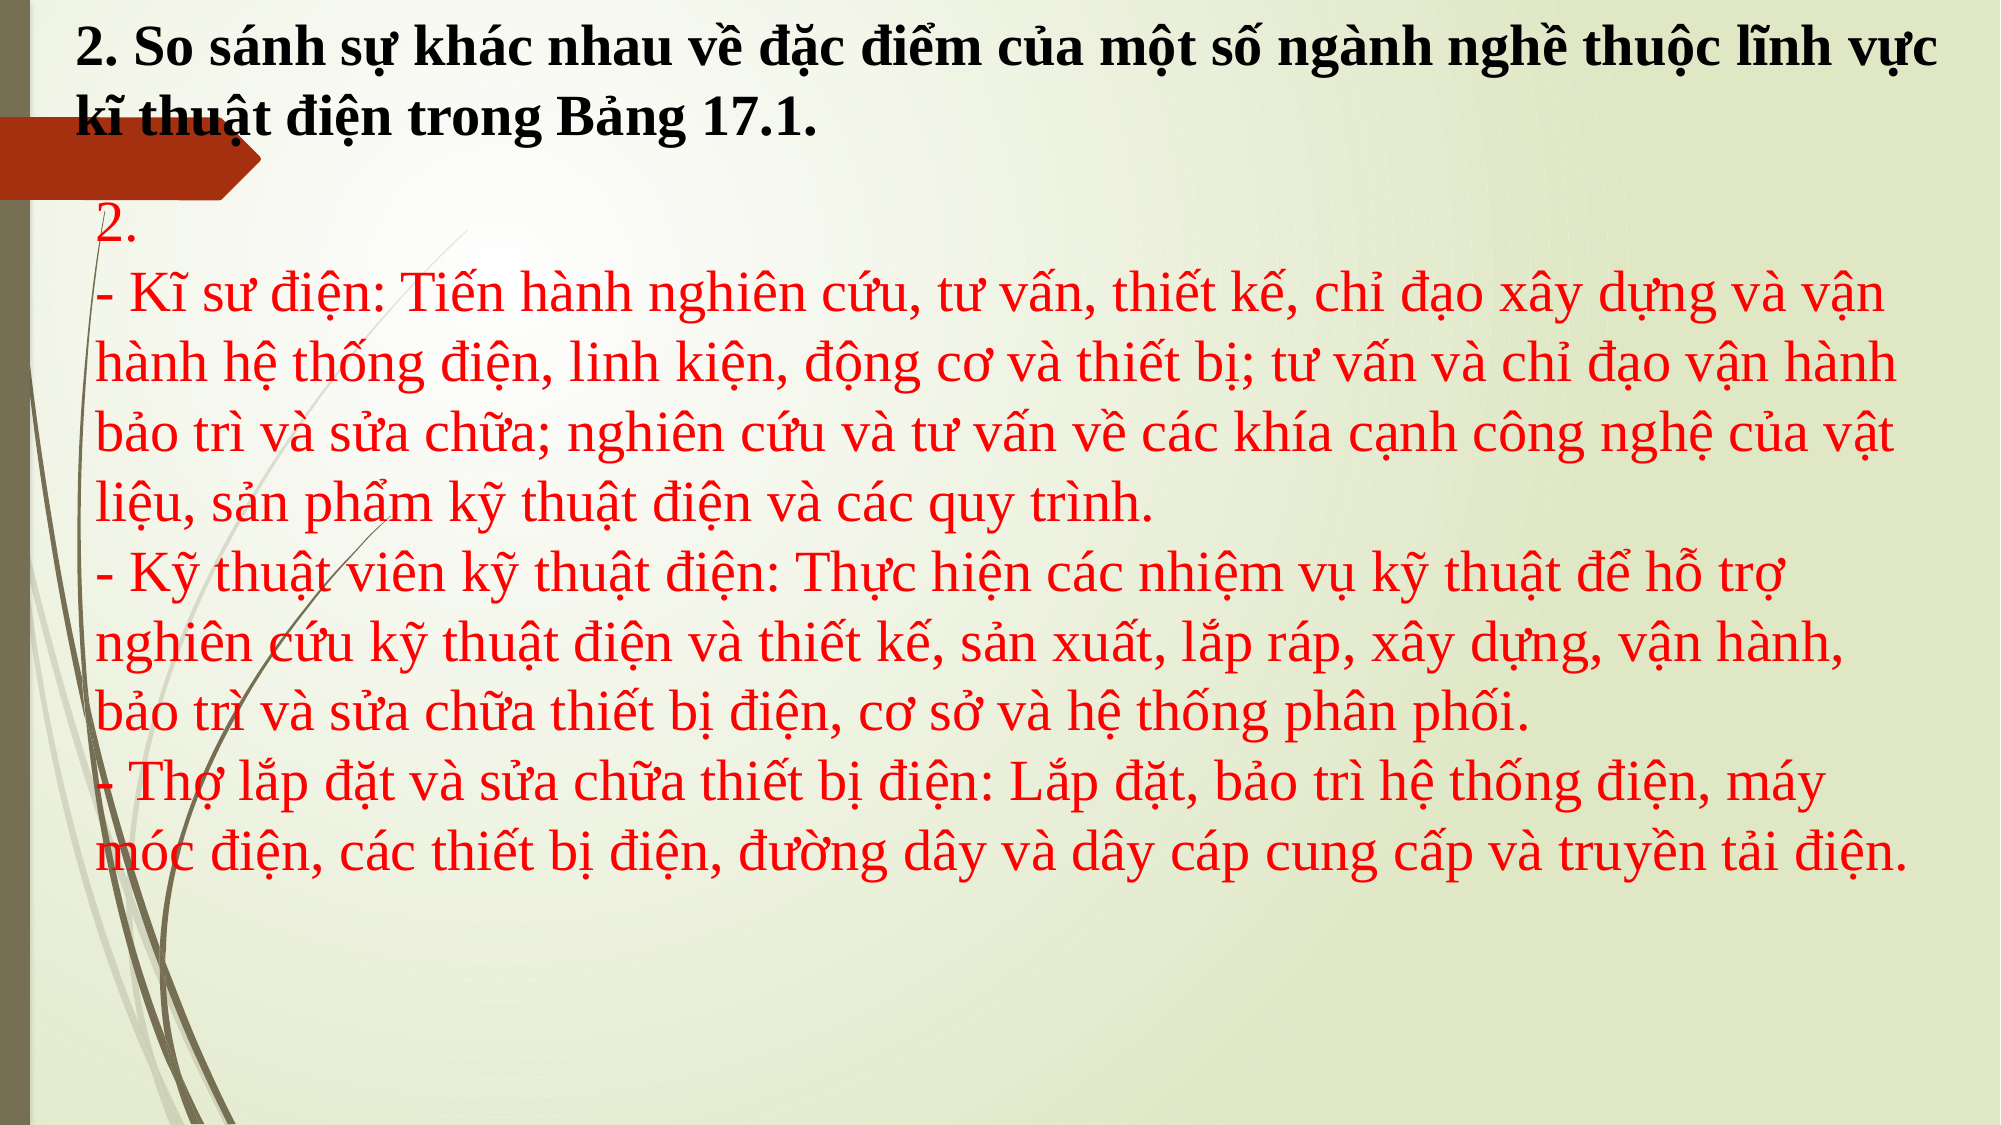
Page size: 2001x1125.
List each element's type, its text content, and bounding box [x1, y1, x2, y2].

text_box 2. - Kĩ sư điện: Tiến hành nghiên cứu, tư vấn, thiết kế, chỉ đạo xây dựng và vận hành hệ thống điện, linh kiện, động cơ và thiết bị; tư vấn và chỉ đạo vận hành bảo trì và sửa chữa; nghiên cứu và tư vấn về các khía cạnh công nghệ của vật liệu, sản phẩm kỹ thuật điện và các quy trình. - Kỹ thuật viên kỹ thuật điện: Thực hiện các nhiệm vụ kỹ thuật để hỗ trợ nghiên cứu kỹ thuật điện và thiết kế, sản xuất, lắp ráp, xây dựng, vận hành, bảo trì và sửa chữa thiết bị điện, cơ sở và hệ thống phân phối. - Thợ lắp đặt và sửa chữa thiết bị điện: Lắp đặt, bảo trì hệ thống điện, máy móc điện, các thiết bị điện, đường dây và dây cáp cung cấp và truyền tải điện. [80, 175, 1941, 890]
text_box 2. So sánh sự khác nhau về đặc điểm của một số ngành nghề thuộc lĩnh vực kĩ thuật điện trong Bảng 17.1. [60, 0, 1970, 155]
